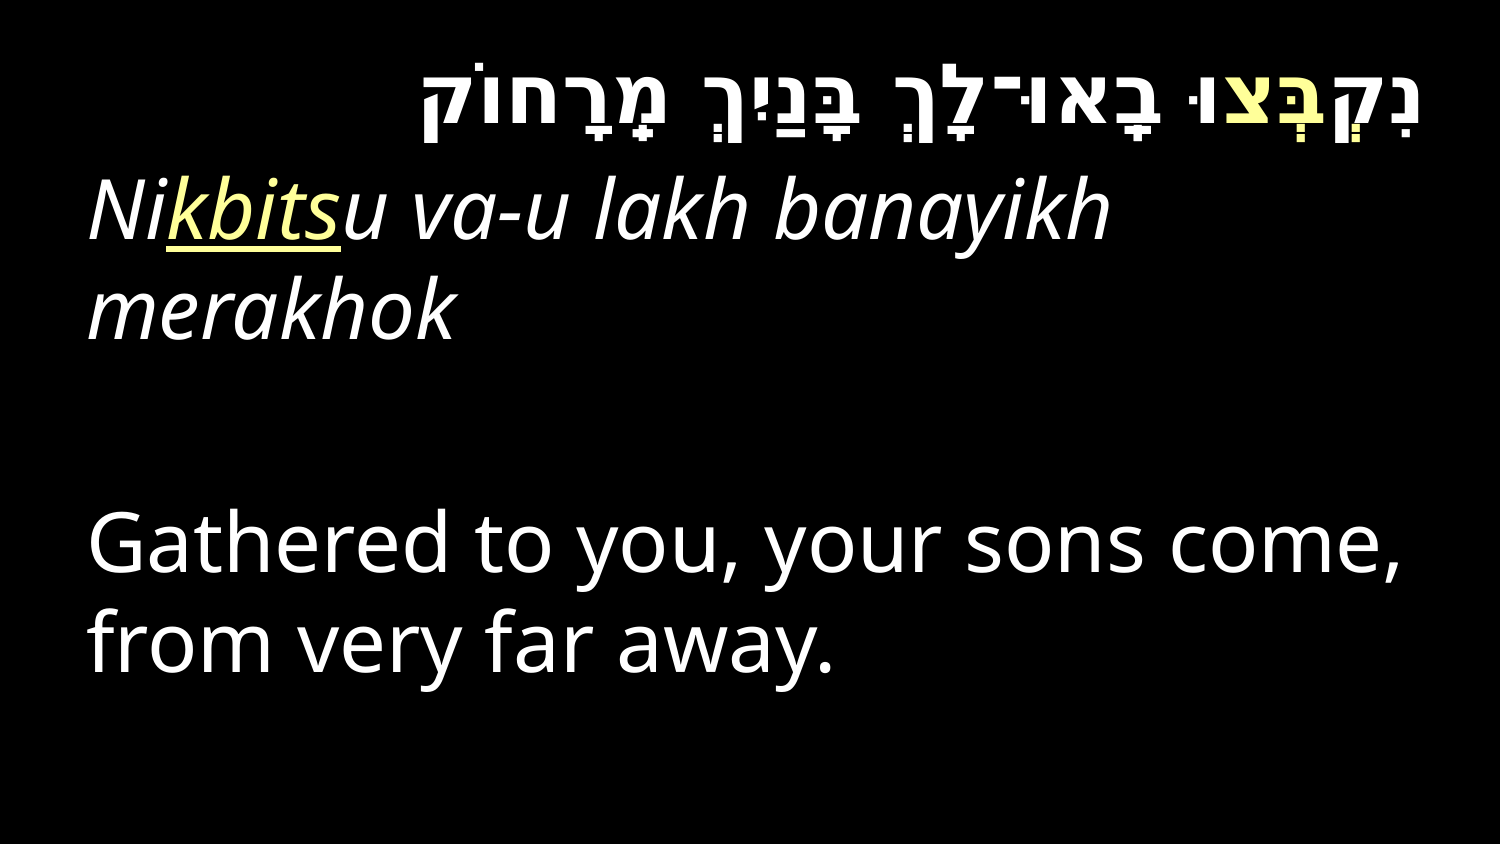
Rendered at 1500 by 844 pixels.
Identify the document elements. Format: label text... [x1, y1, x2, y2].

subtitle נִקְבְּצוּ בָֽאוּ־לָךְ בָּנַיִךְ מֵֽרָחוֹק Nikbitsu va-u lakh banayikh merakhok Gathered to you, your sons come, from very far away. [75, 34, 1438, 810]
